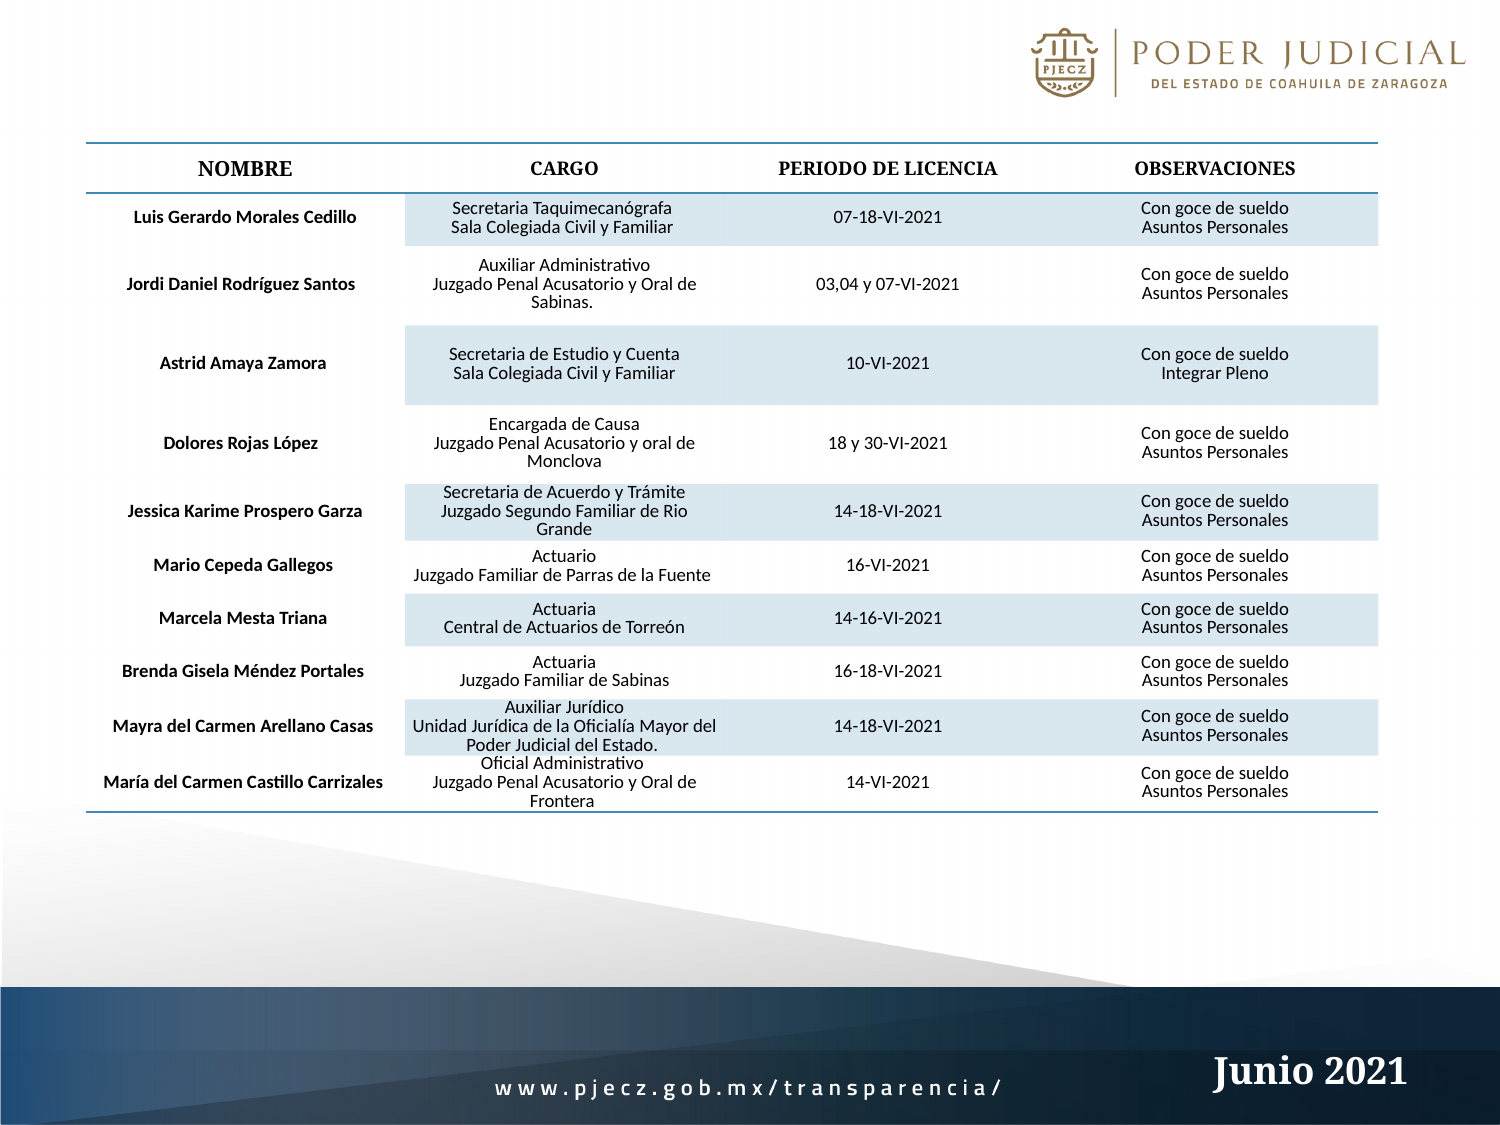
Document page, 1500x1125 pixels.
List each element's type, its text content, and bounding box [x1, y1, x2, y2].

table_cell Con goce de sueldo Asuntos Personales [1052, 194, 1378, 246]
table_cell Mayra del Carmen Arellano Casas [86, 699, 405, 756]
table_cell María del Carmen Castillo Carrizales [86, 756, 405, 811]
table_cell Encargada de Causa Juzgado Penal Acusatorio y oral de Monclova [405, 405, 724, 484]
table_header NOMBRE [86, 144, 405, 192]
table_cell Con goce de sueldo Asuntos Personales [1052, 699, 1378, 756]
table_cell Con goce de sueldo Integrar Pleno [1052, 325, 1378, 405]
table_cell Luis Gerardo Morales Cedillo [86, 194, 405, 246]
table_cell Mario Cepeda Gallegos [86, 541, 405, 594]
table_cell Actuario Juzgado Familiar de Parras de la Fuente [405, 541, 724, 594]
table_cell Auxiliar Jurídico Unidad Jurídica de la Oficialía Mayor del Poder Judicial del Estado. [405, 699, 724, 756]
table_cell Jordi Daniel Rodríguez Santos [86, 246, 405, 325]
table_cell 14-18-VI-2021 [724, 484, 1052, 541]
table_cell 10-VI-2021 [724, 325, 1052, 405]
table_cell 14-VI-2021 [724, 756, 1052, 811]
table_cell Dolores Rojas López [86, 405, 405, 484]
table_cell Brenda Gisela Méndez Portales [86, 646, 405, 699]
table_cell Con goce de sueldo Asuntos Personales [1052, 756, 1378, 811]
picture [0, 0, 1500, 1125]
table_cell Secretaria de Estudio y Cuenta Sala Colegiada Civil y Familiar [405, 325, 724, 405]
table_cell 07-18-VI-2021 [724, 194, 1052, 246]
table_cell Jessica Karime Prospero Garza [86, 484, 405, 541]
table_cell Oficial Administrativo Juzgado Penal Acusatorio y Oral de Frontera [405, 756, 724, 811]
table_cell Con goce de sueldo Asuntos Personales [1052, 484, 1378, 541]
table_cell Marcela Mesta Triana [86, 594, 405, 646]
table_cell Astrid Amaya Zamora [86, 325, 405, 405]
table_cell 14-16-VI-2021 [724, 594, 1052, 646]
table_cell Auxiliar Administrativo Juzgado Penal Acusatorio y Oral de Sabinas. [405, 246, 724, 325]
table_cell Secretaria Taquimecanógrafa Sala Colegiada Civil y Familiar [405, 194, 724, 246]
table_cell Con goce de sueldo Asuntos Personales [1052, 405, 1378, 484]
table_cell Actuaria Central de Actuarios de Torreón [405, 594, 724, 646]
table_cell 16-18-VI-2021 [724, 646, 1052, 699]
text_box Junio 2021 [1139, 1039, 1483, 1099]
table_cell 16-VI-2021 [724, 541, 1052, 594]
table_cell Con goce de sueldo Asuntos Personales [1052, 246, 1378, 325]
table_cell Con goce de sueldo Asuntos Personales [1052, 541, 1378, 594]
table_cell 14-18-VI-2021 [724, 699, 1052, 756]
table_cell Con goce de sueldo Asuntos Personales [1052, 594, 1378, 646]
table_header OBSERVACIONES [1052, 144, 1378, 192]
table_cell 03,04 y 07-VI-2021 [724, 246, 1052, 325]
table_cell Con goce de sueldo Asuntos Personales [1052, 646, 1378, 699]
table_cell Secretaria de Acuerdo y Trámite Juzgado Segundo Familiar de Rio Grande [405, 484, 724, 541]
table_header PERIODO DE LICENCIA [724, 144, 1052, 192]
table_cell Actuaria Juzgado Familiar de Sabinas [405, 646, 724, 699]
table_cell 18 y 30-VI-2021 [724, 405, 1052, 484]
table_header CARGO [405, 144, 724, 192]
